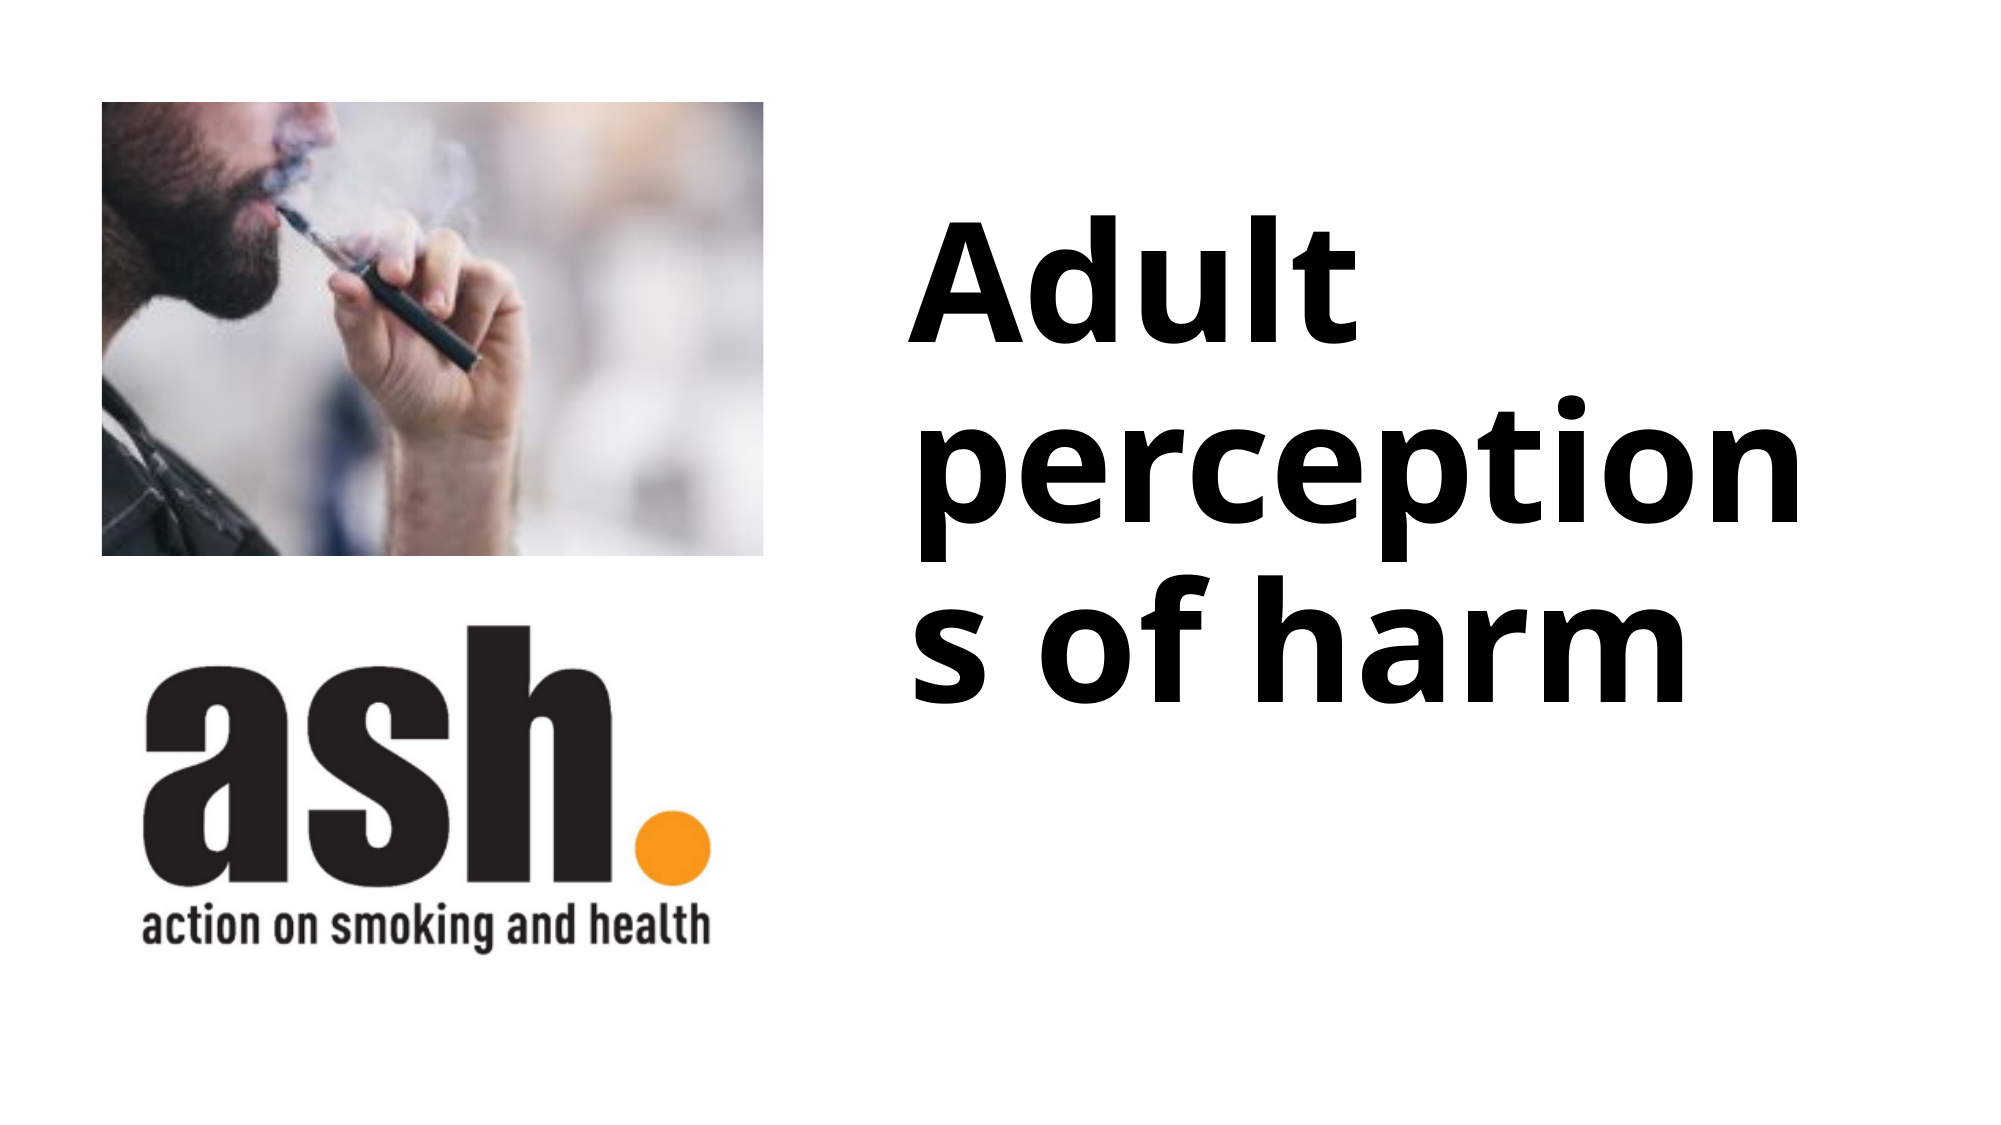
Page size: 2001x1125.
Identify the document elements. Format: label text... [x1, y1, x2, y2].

picture [101, 569, 762, 1023]
title Adult perceptions of harm [894, 173, 1846, 747]
picture [101, 102, 764, 556]
